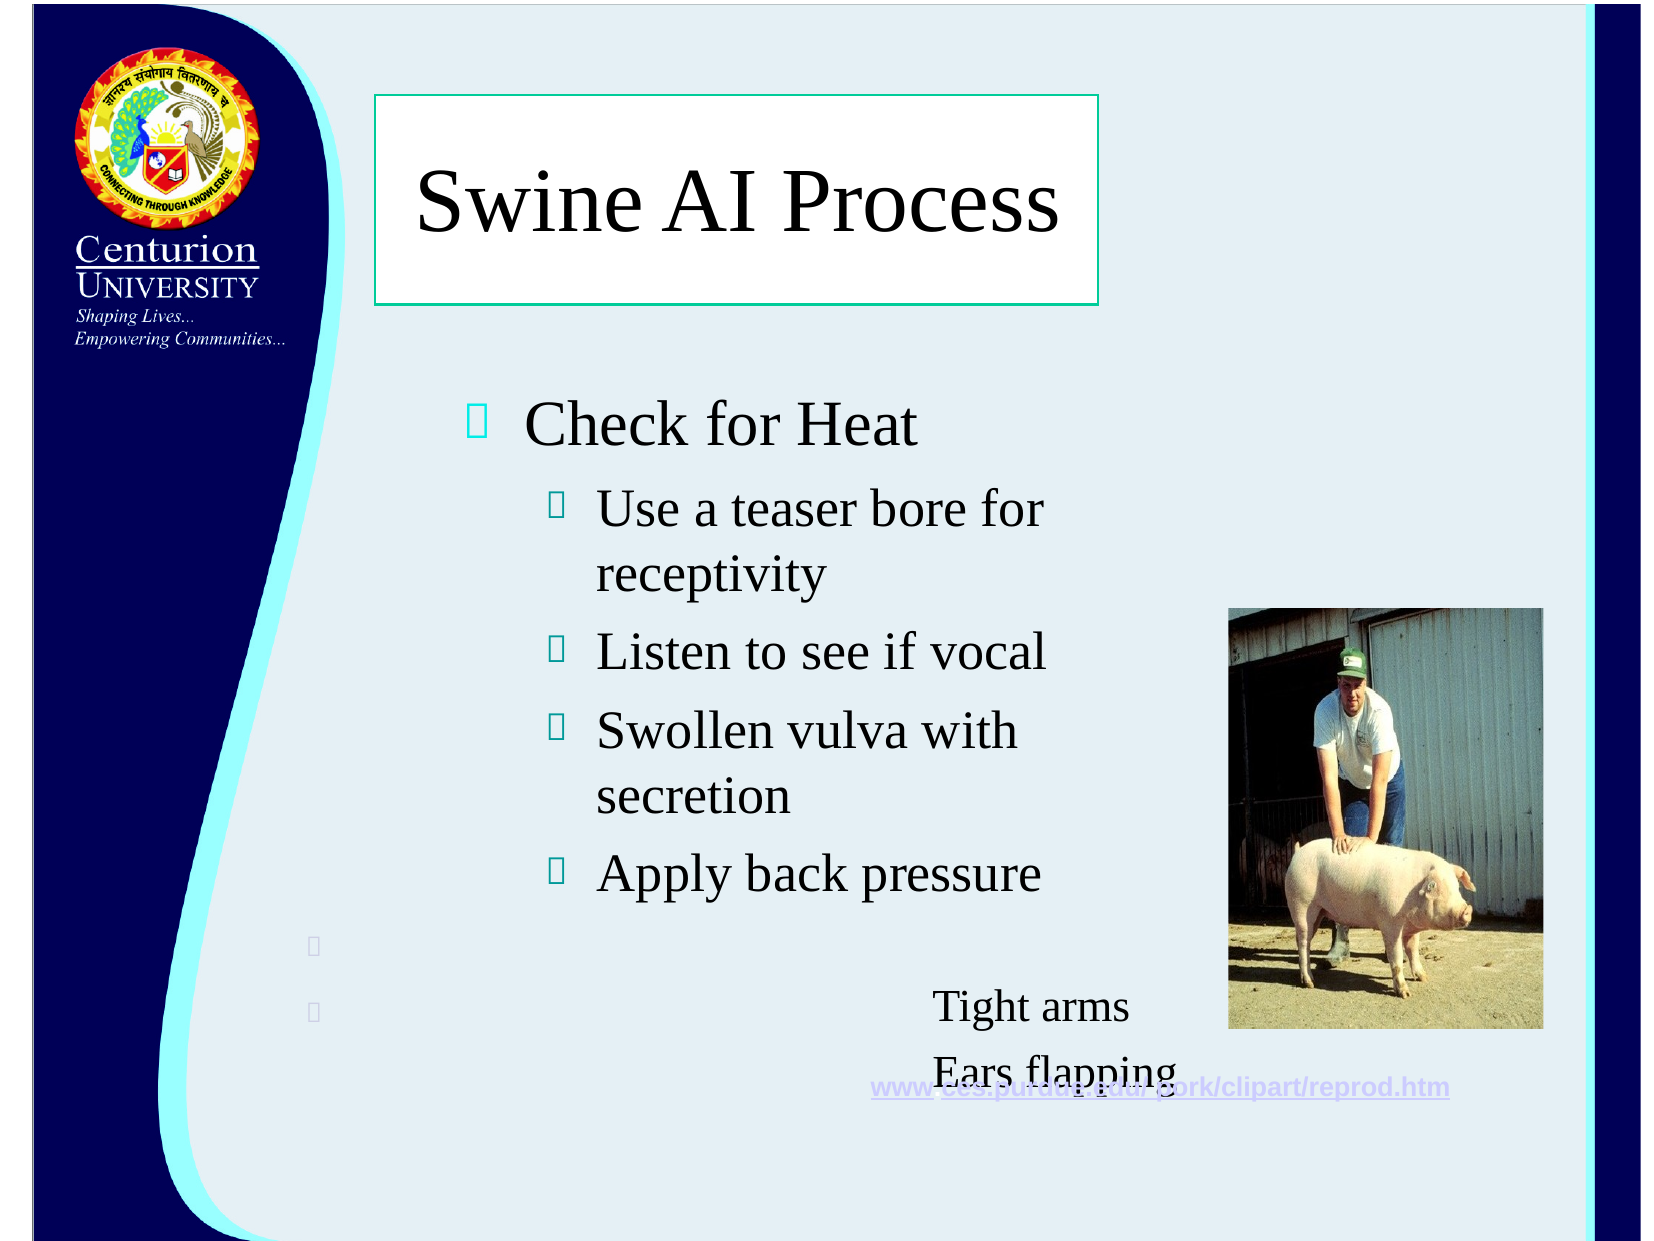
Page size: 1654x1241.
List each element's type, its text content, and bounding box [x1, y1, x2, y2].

picture [32, 4, 1641, 1241]
text_box Check for Heat Use a teaser bore for receptivity Listen to see if vocal Swollen vulva with secretion Apply back pressure [455, 362, 1063, 903]
text_box [1228, 608, 1544, 1029]
text_box www.ces.purdue.edu/ pork/clipart/reprod.htm [868, 1067, 1471, 1102]
text_box  [303, 993, 329, 1028]
title Swine AI Process [374, 94, 1099, 306]
text_box Tight arms Ears flapping [929, 961, 1182, 1067]
text_box  [303, 926, 329, 962]
